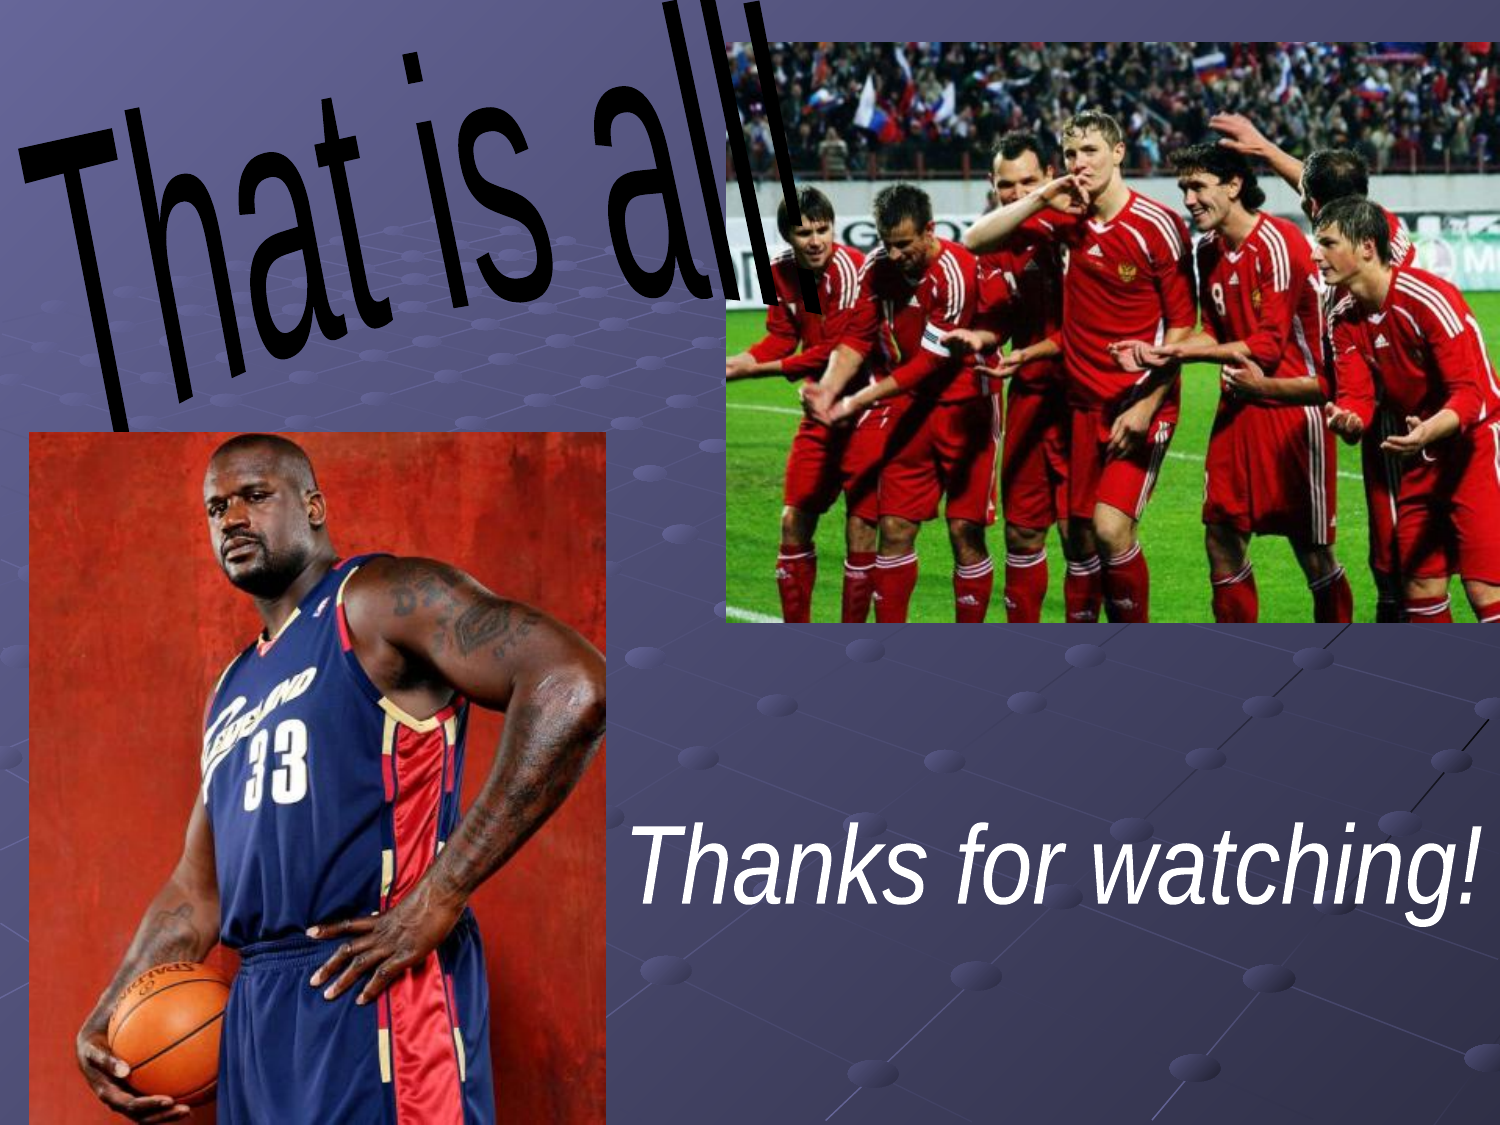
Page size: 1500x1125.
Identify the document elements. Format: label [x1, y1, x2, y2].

list [29, 432, 607, 1125]
list [726, 42, 1500, 624]
